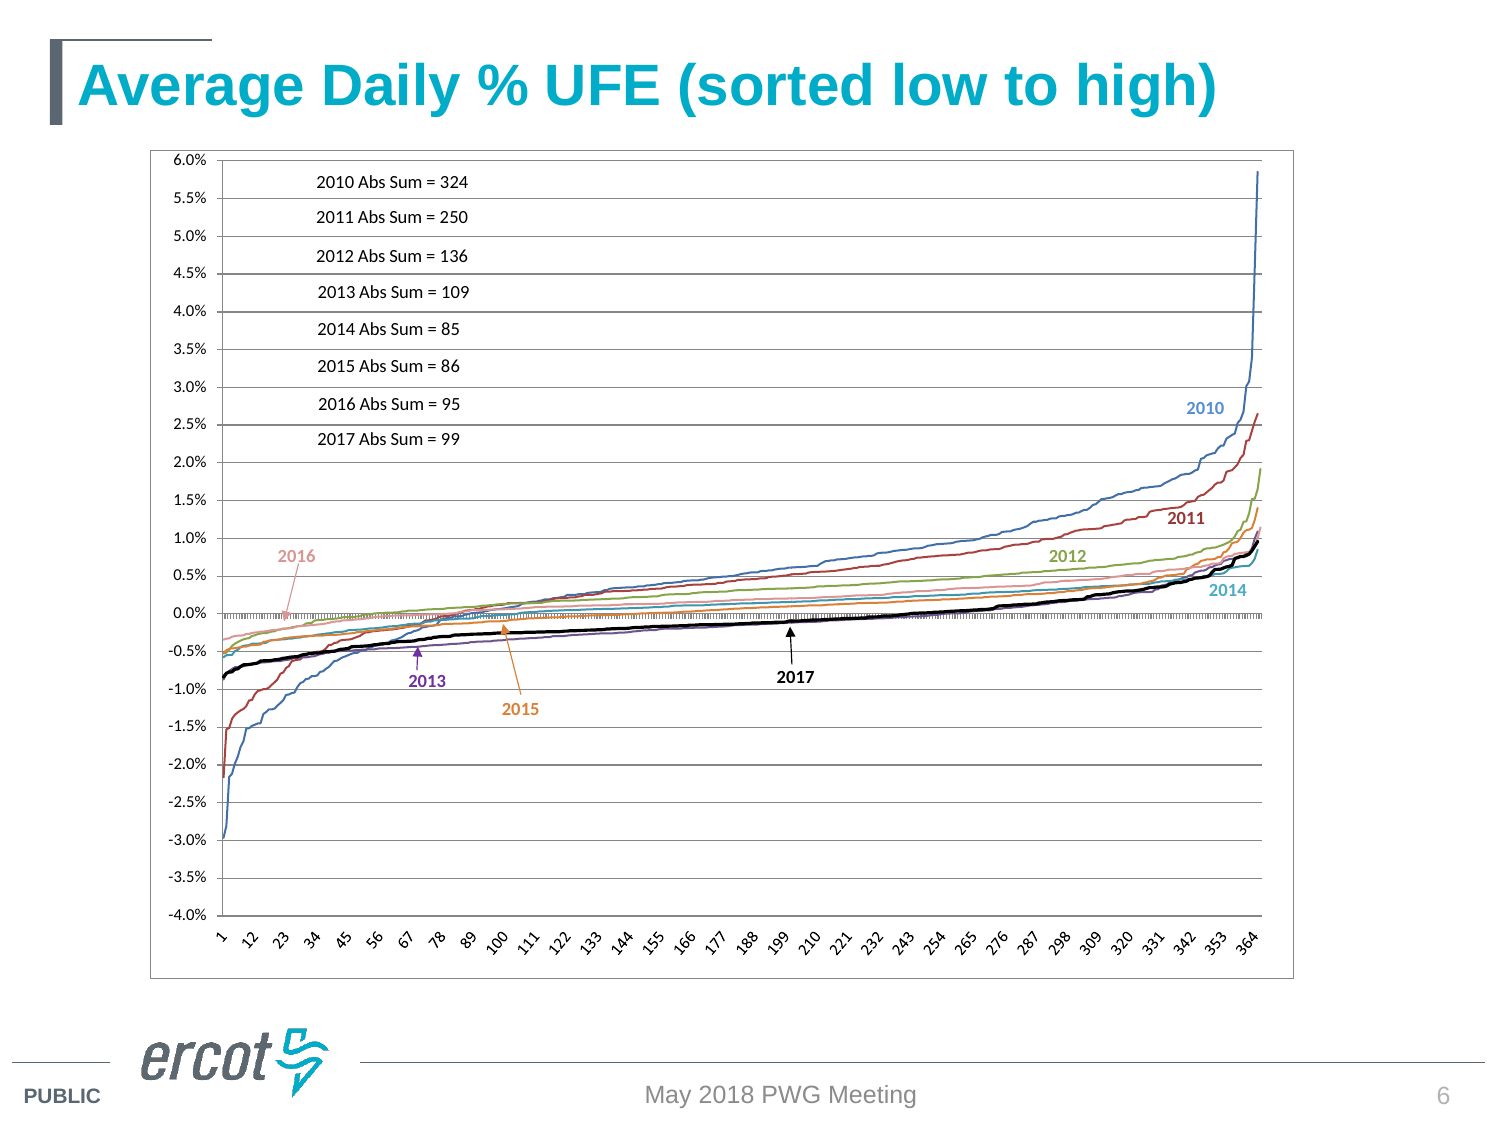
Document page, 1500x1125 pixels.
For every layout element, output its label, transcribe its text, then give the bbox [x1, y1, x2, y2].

footer May 2018 PWG Meeting [450, 1074, 1113, 1113]
picture [137, 1024, 332, 1100]
title Average Daily % UFE (sorted low to high) [62, 39, 1450, 125]
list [149, 149, 1295, 980]
slide_number 6 [1400, 1076, 1488, 1113]
